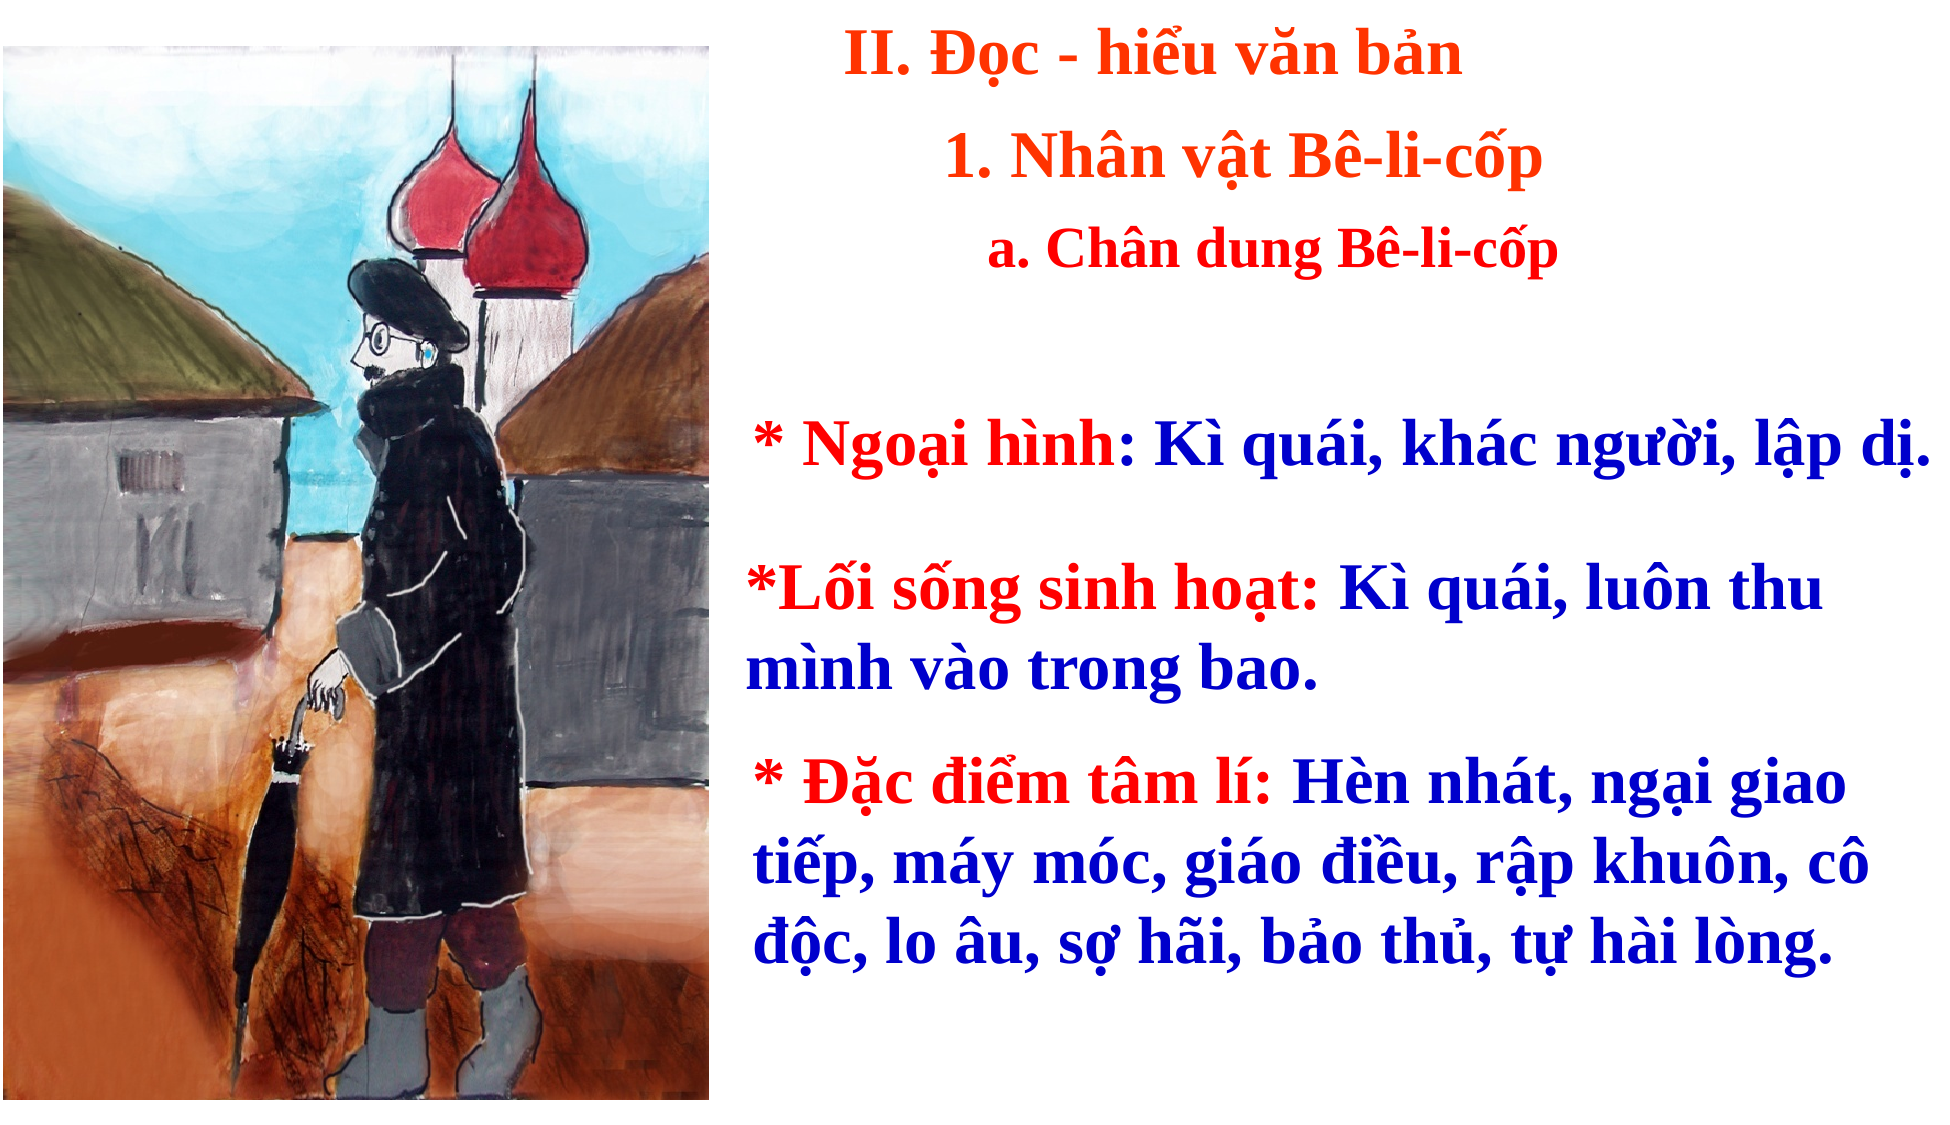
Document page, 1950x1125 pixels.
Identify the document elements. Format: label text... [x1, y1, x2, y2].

text_box *Lối sống sinh hoạt: Kì quái, luôn thu mình vào trong bao. [730, 535, 1906, 711]
text_box II. Đọc - hiểu văn bản [827, 0, 1481, 97]
text_box a. Chân dung Bê-li-cốp [972, 201, 1638, 287]
picture [3, 46, 709, 1101]
text_box * Đặc điểm tâm lí: Hèn nhát, ngại giao tiếp, máy móc, giáo điều, rập khuôn, cô độc, lo âu, sợ hãi, bảo thủ, tự hài lòng. [737, 729, 1900, 985]
text_box 1. Nhân vật Bê-li-cốp [927, 102, 1562, 199]
text_box * Ngoại hình: Kì quái, khác người, lập dị. [737, 391, 1950, 487]
